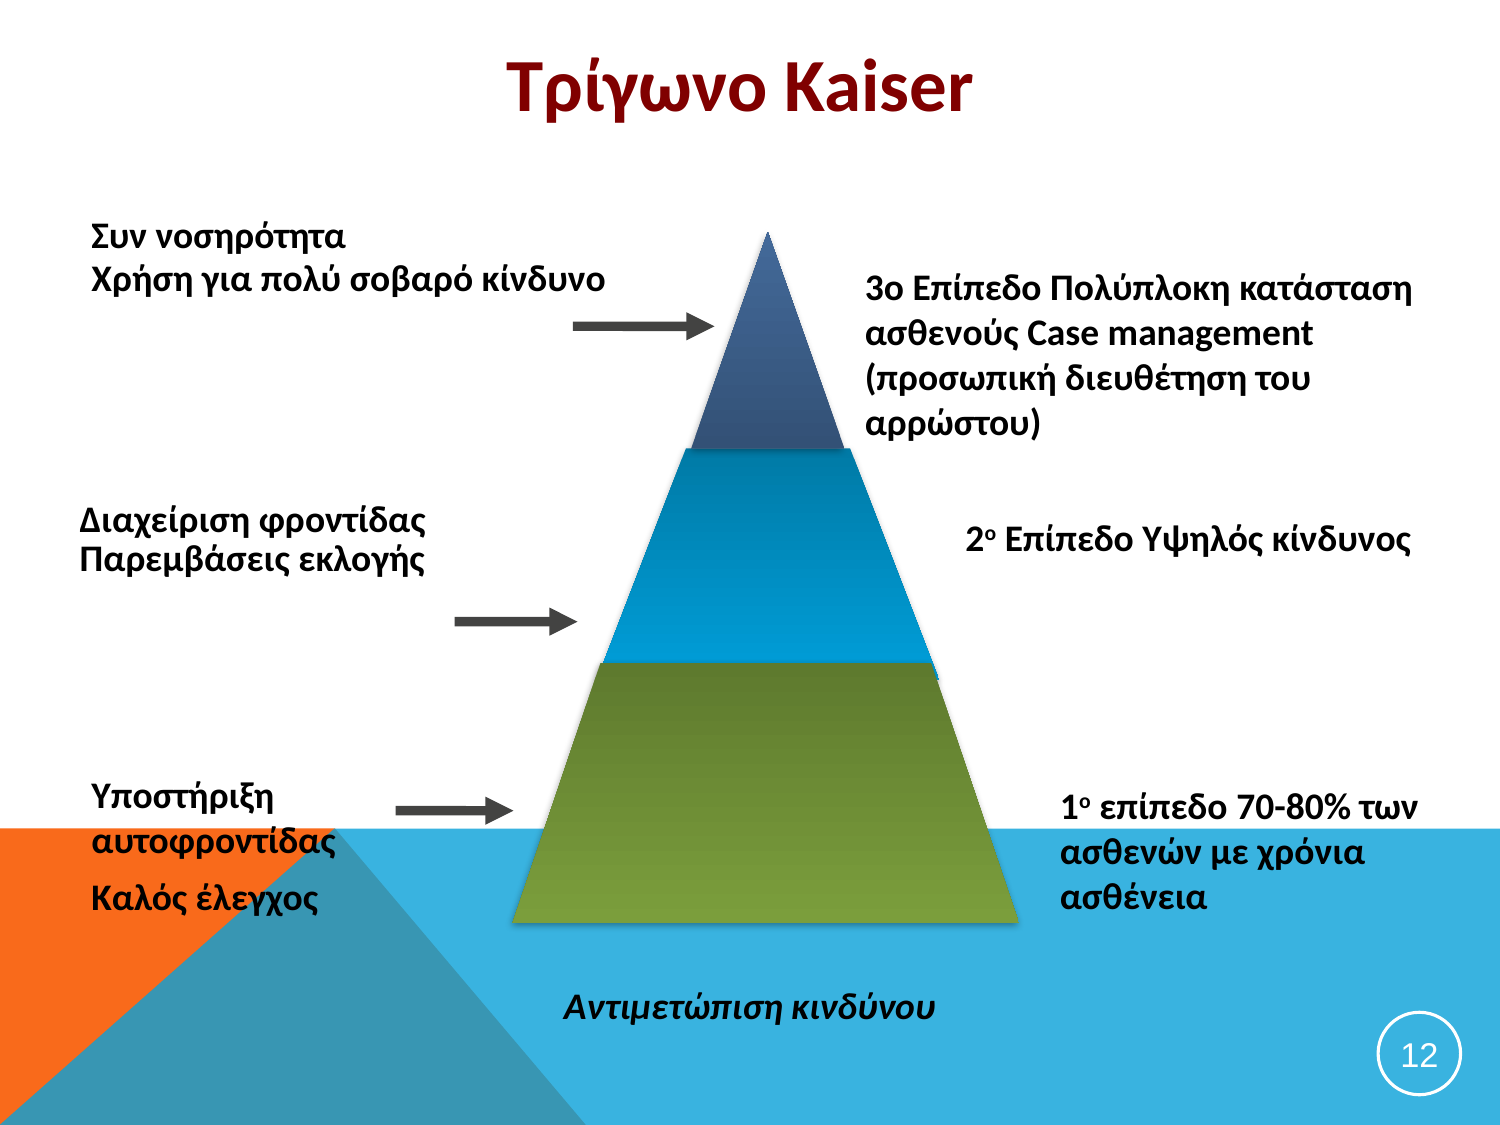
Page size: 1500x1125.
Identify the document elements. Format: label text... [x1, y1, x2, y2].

text_box 1ο επίπεδο 70-80% των ασθενών με χρόνια ασθένεια [1045, 774, 1500, 925]
text_box Συν νοσηρότητα Χρήση για πολύ σοβαρό κίνδυνο [76, 220, 691, 307]
title Τρίγωνο Kaiser [112, 12, 1369, 150]
text_box Αντιμετώπιση κινδύνου [212, 974, 1288, 1035]
slide_number 12 [1376, 1010, 1463, 1097]
text_box [395, 804, 507, 817]
text_box 3o Επίπεδο Πολύπλοκη κατάσταση ασθενούς Case management (προσωπική διευθέτηση του αρρώστου) [1023, 255, 1500, 451]
text_box Υποστήριξη αυτοφροντίδας Καλός έλεγχος [76, 763, 507, 926]
text_box Διαχείριση φροντίδας Παρεμβάσεις εκλογής [64, 503, 507, 585]
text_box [512, 231, 1020, 924]
text_box 2ο Επίπεδο Υψηλός κίνδυνος [1023, 515, 1500, 567]
